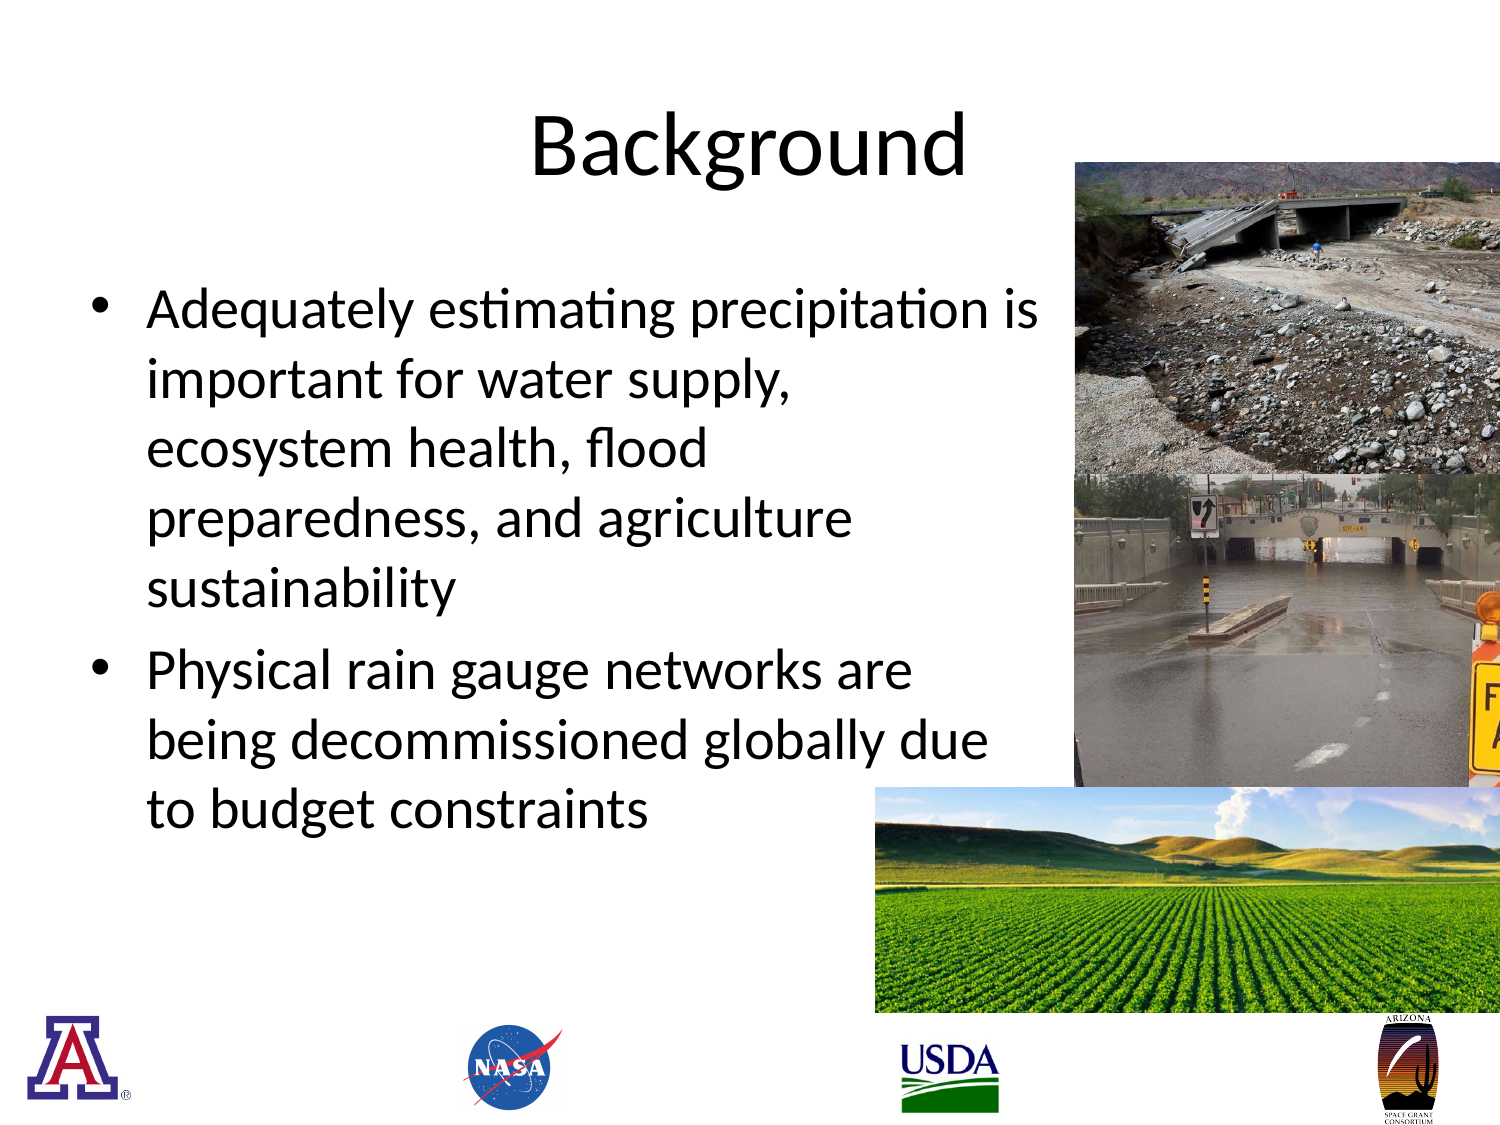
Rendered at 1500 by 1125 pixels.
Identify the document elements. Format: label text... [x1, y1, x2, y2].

list Adequately estimating precipitation is important for water supply, ecosystem health, flood preparedness, and agriculture sustainability Physical rain gauge networks are being decommissioned globally due to budget constraints [75, 262, 1063, 1005]
picture [874, 162, 1500, 1125]
picture [24, 1012, 131, 1103]
title Background [75, 45, 1425, 233]
picture [462, 1024, 563, 1111]
